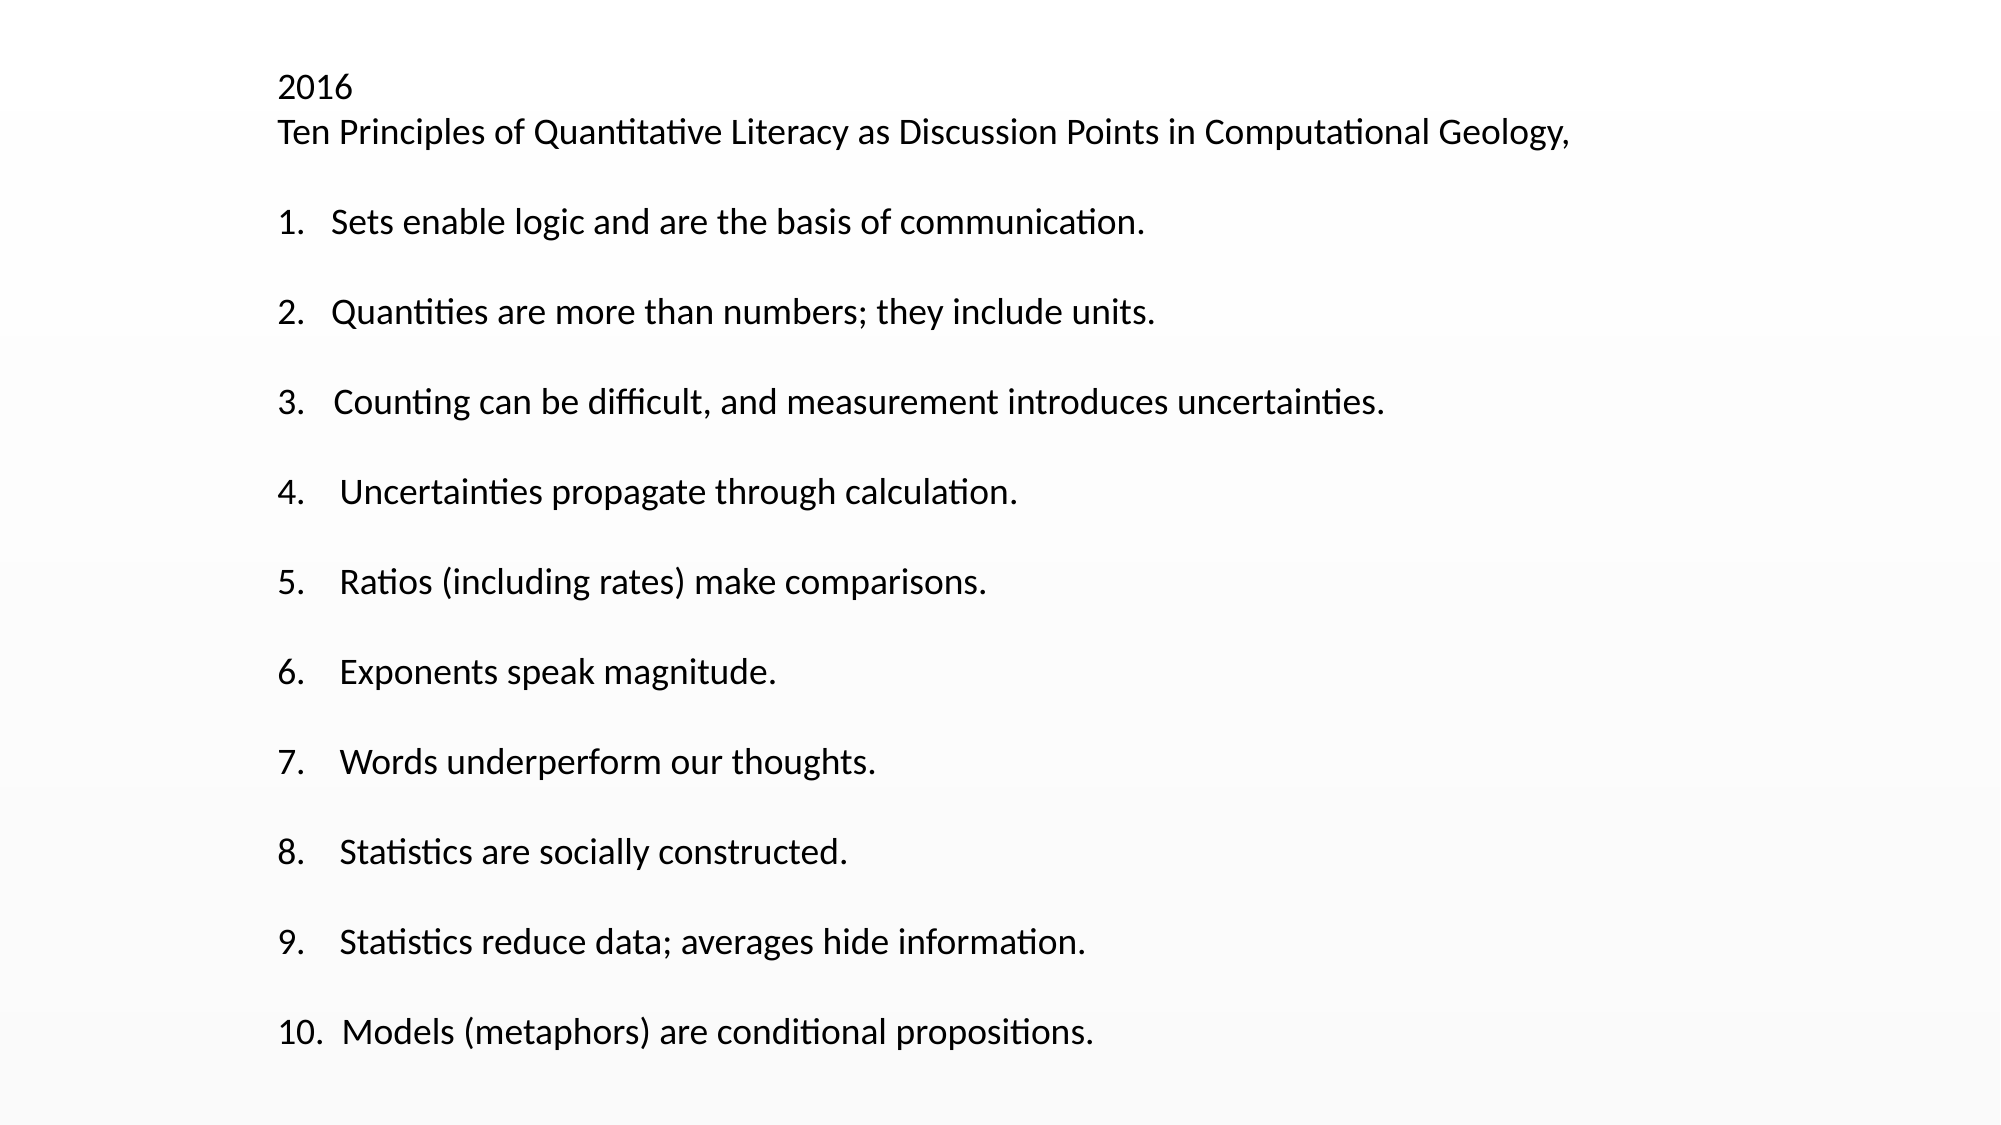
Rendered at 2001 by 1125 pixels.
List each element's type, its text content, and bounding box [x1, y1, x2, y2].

text_box 2016 Ten Principles of Quantitative Literacy as Discussion Points in Computational Geology, 1. Sets enable logic and are the basis of communication. 2. Quantities are more than numbers; they include units. Counting can be difficult, and measurement introduces uncertainties. 4. Uncertainties propagate through calculation. 5. Ratios (including rates) make comparisons. 6. Exponents speak magnitude. 7. Words underperform our thoughts. 8. Statistics are socially constructed. 9. Statistics reduce data; averages hide information. 10. Models (metaphors) are conditional propositions. [262, 55, 1600, 1060]
